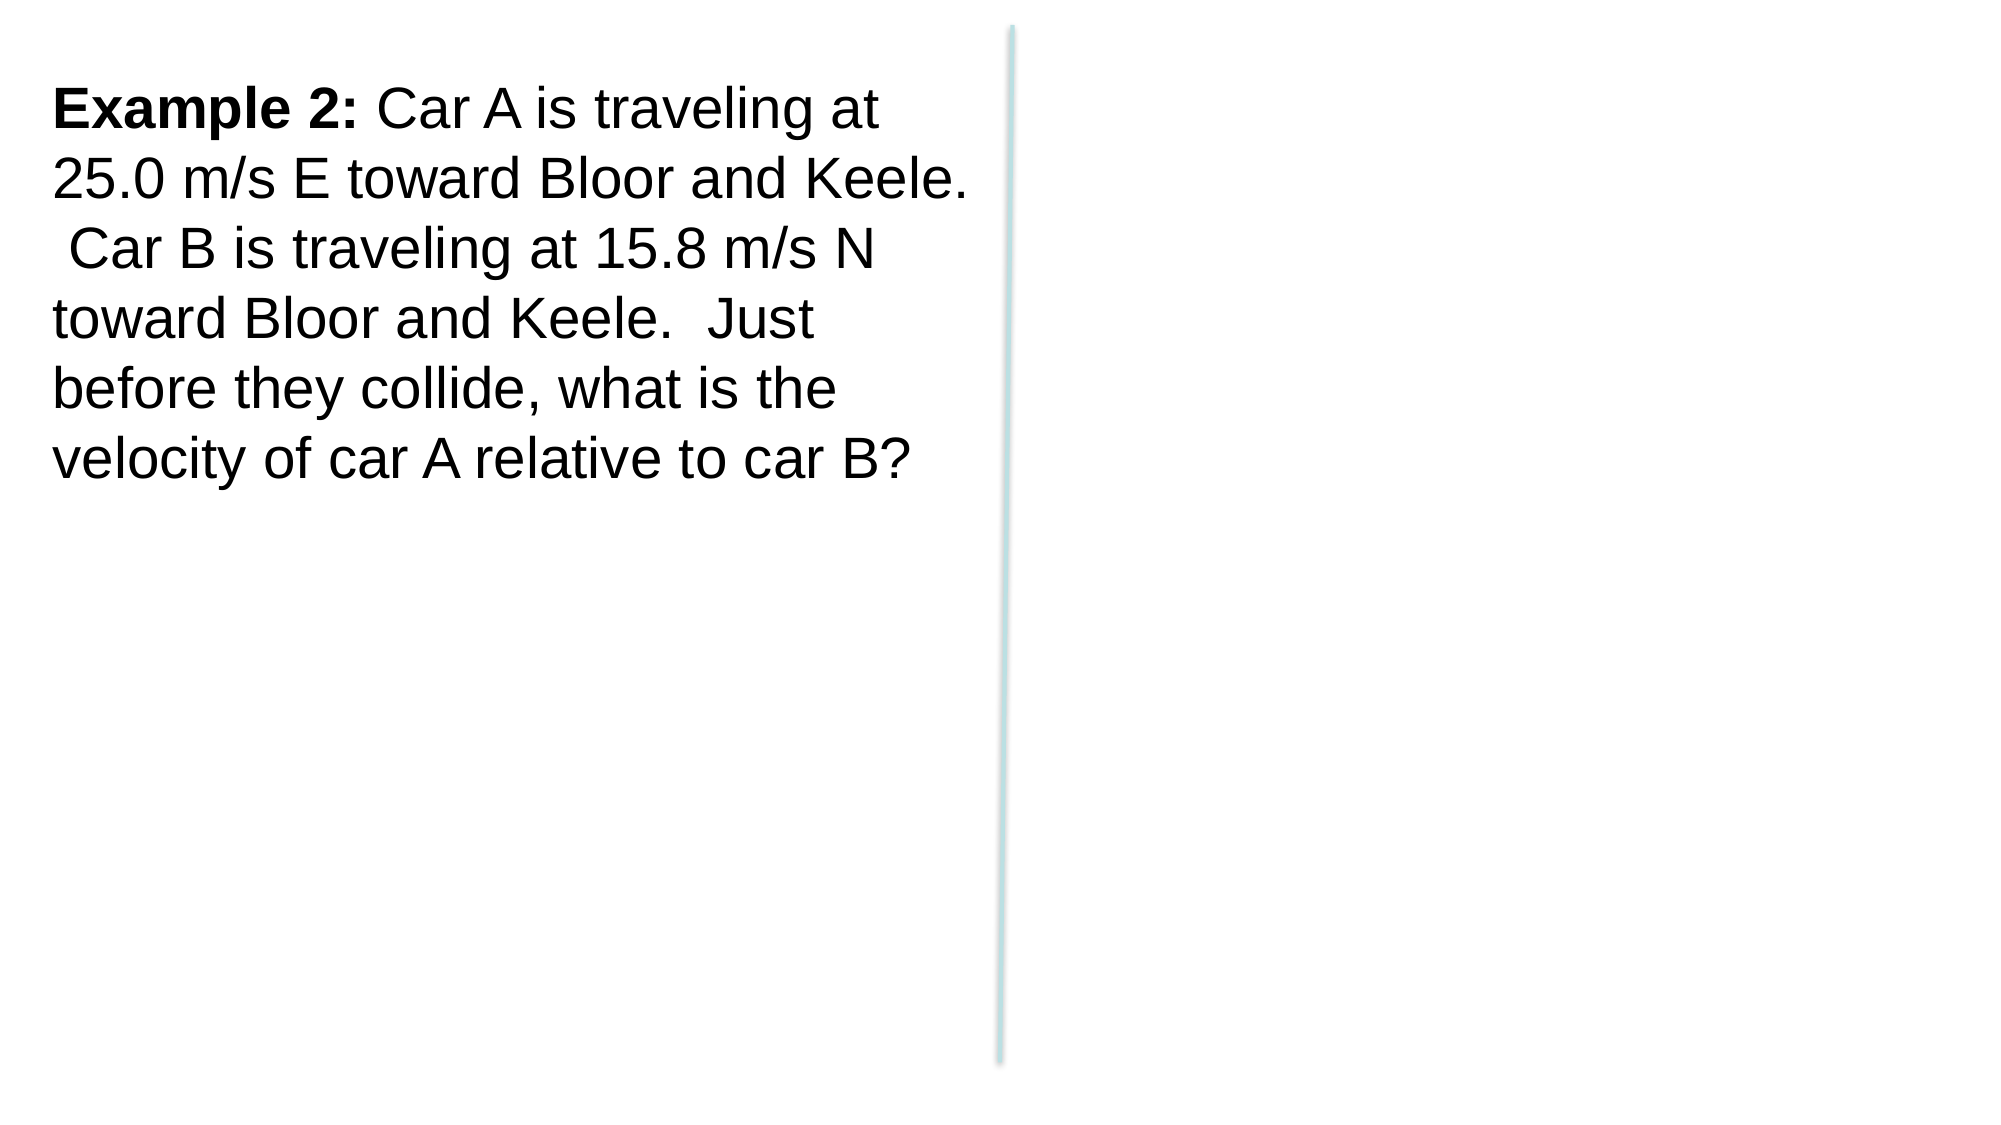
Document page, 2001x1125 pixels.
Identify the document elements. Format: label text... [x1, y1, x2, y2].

list Example 2: Car A is traveling at 25.0 m/s E toward Bloor and Keele. Car B is traveling at 15.8 m/s N toward Bloor and Keele. Just before they collide, what is the velocity of car A relative to car B? [37, 62, 994, 513]
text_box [999, 24, 1013, 1063]
